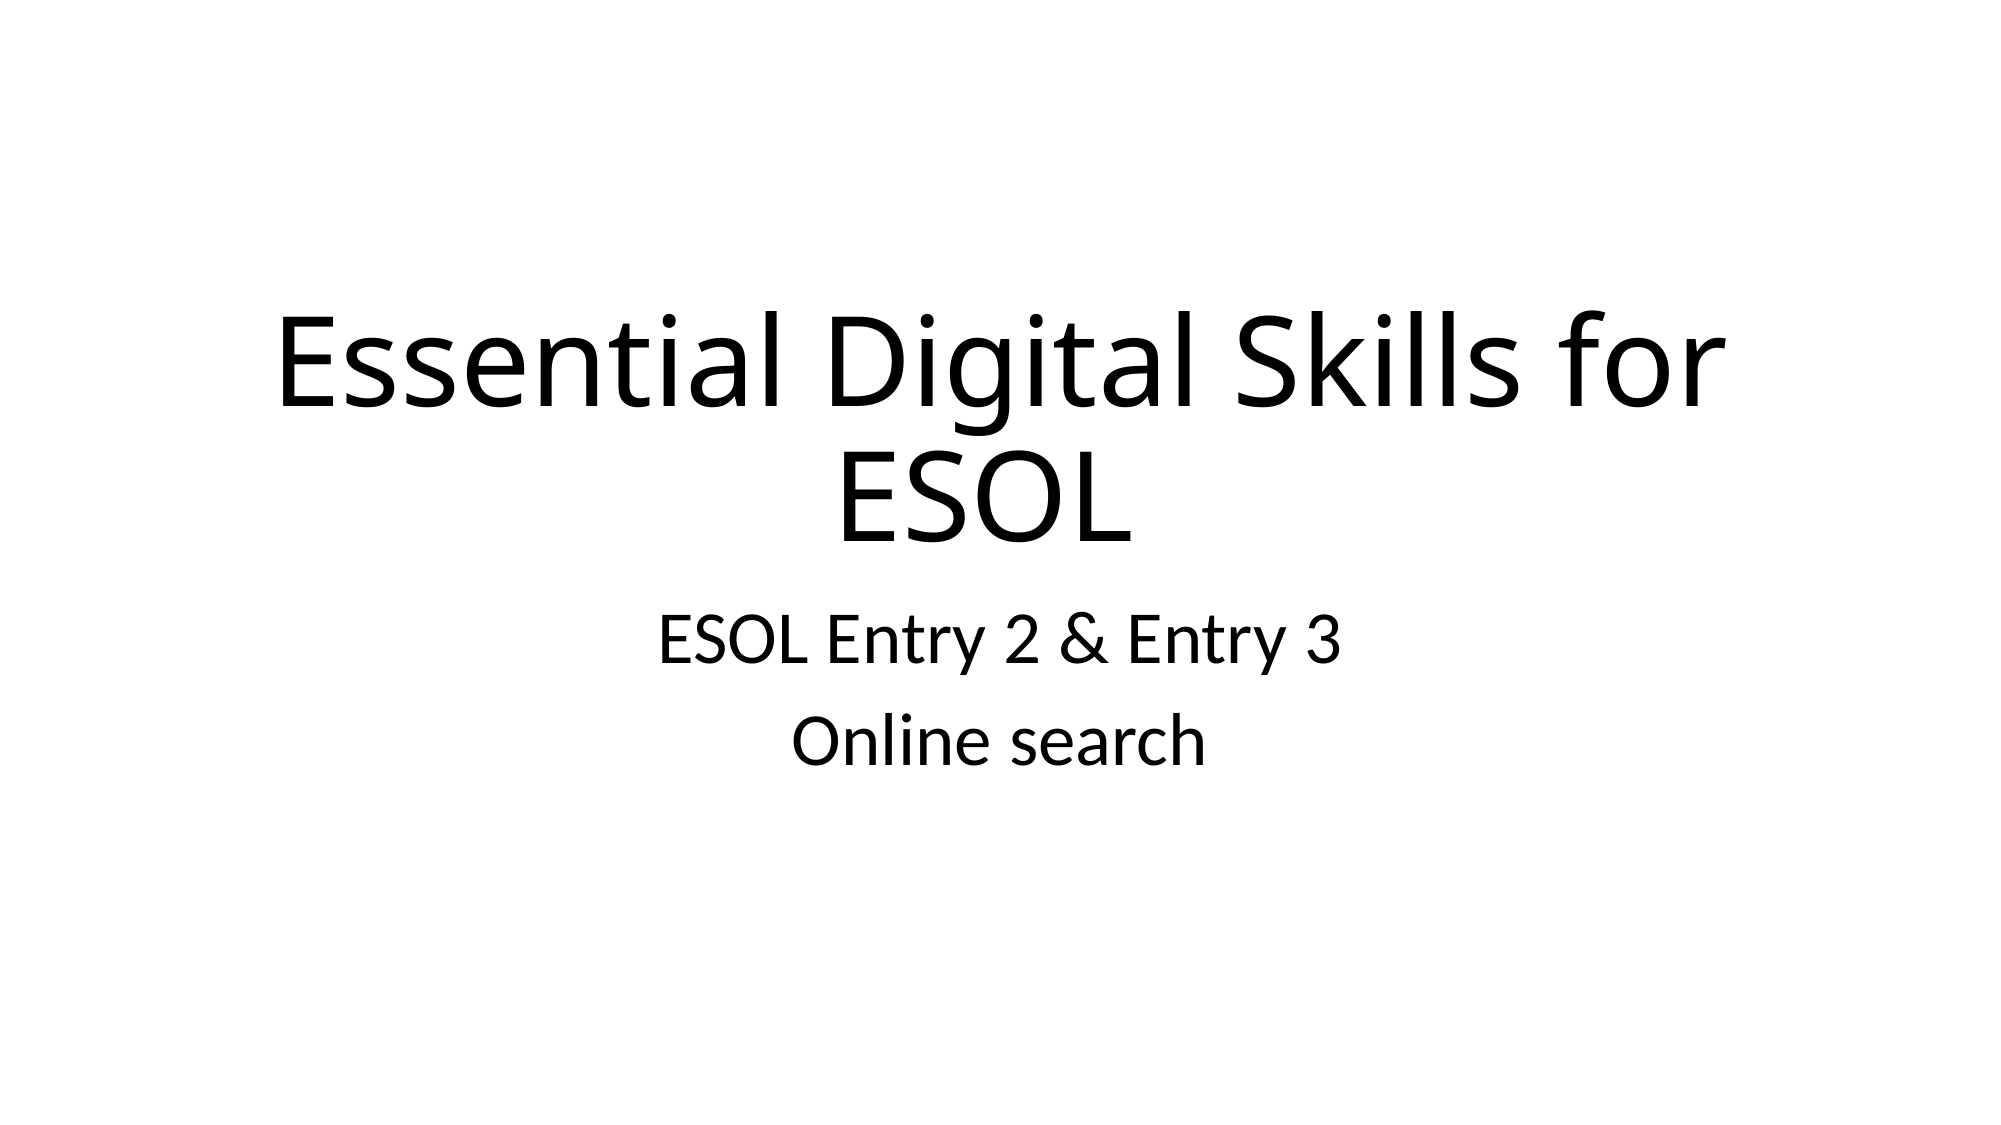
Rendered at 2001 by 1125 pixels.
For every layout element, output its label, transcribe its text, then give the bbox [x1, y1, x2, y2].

subtitle ESOL Entry 2 & Entry 3 Online search [249, 590, 1750, 863]
title Essential Digital Skills for ESOL [249, 184, 1750, 576]
